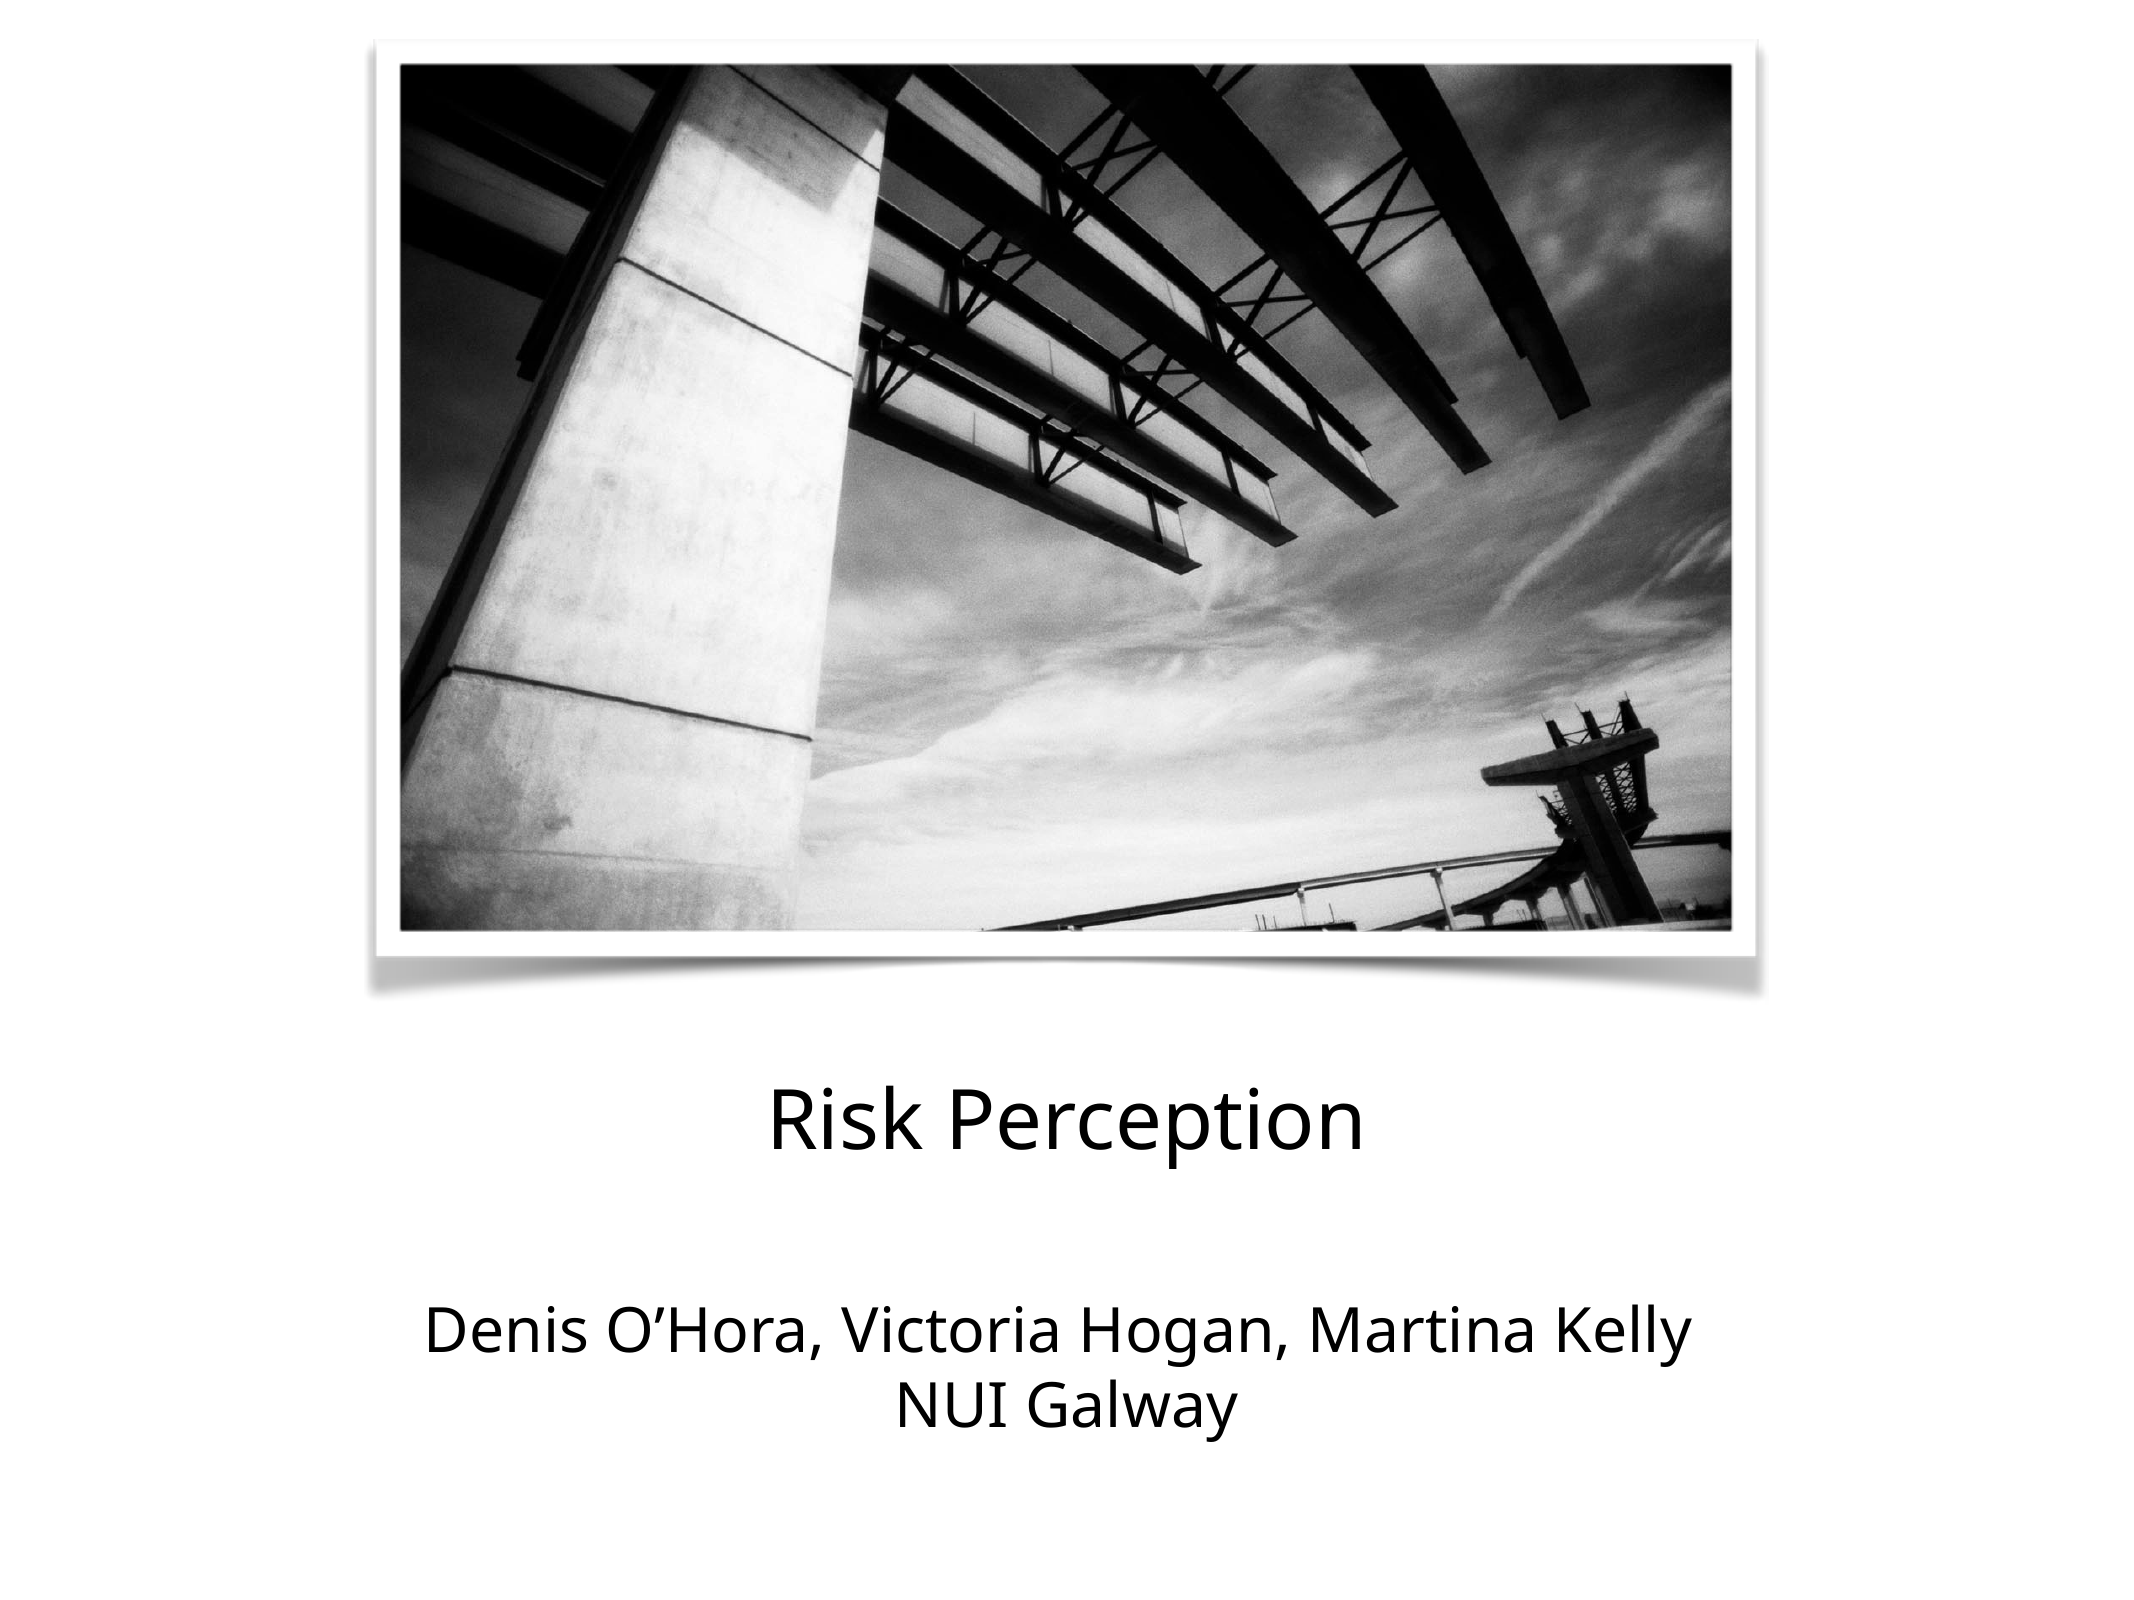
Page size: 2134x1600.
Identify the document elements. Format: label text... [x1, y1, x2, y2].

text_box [364, 39, 1769, 1005]
title Risk Perception [207, 976, 1926, 1257]
text_box Denis O’Hora, Victoria Hogan, Martina Kelly NUI Galway [208, 1224, 1925, 1505]
